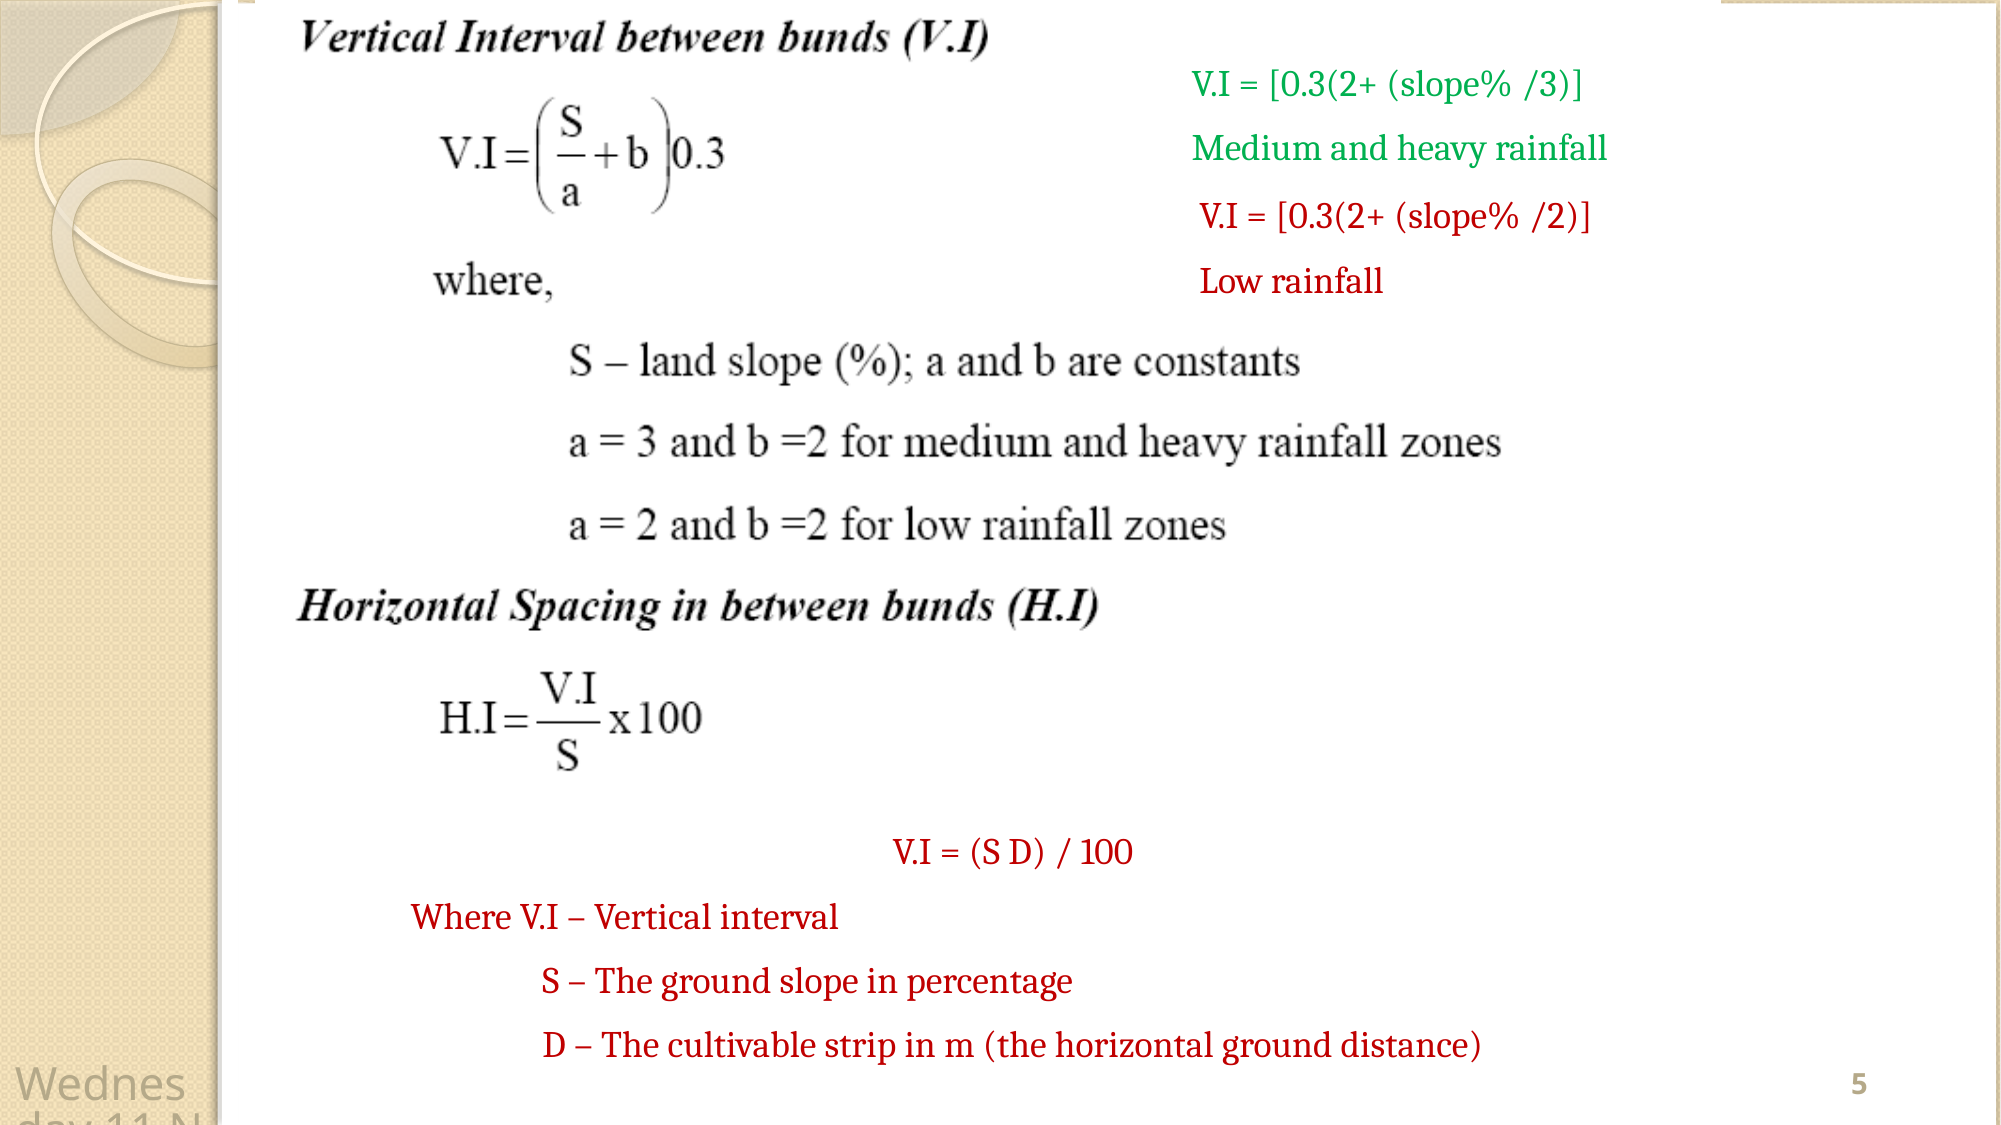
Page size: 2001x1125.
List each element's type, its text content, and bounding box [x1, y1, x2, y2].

text_box V.I = (S D) / 100 Where V.I – Vertical interval S – The ground slope in percentage D – The cultivable strip in m (the horizontal ground distance) [295, 833, 1631, 1073]
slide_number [0, 1061, 225, 1125]
picture [255, 0, 1722, 788]
slide_number 5 [1734, 1034, 1984, 1113]
